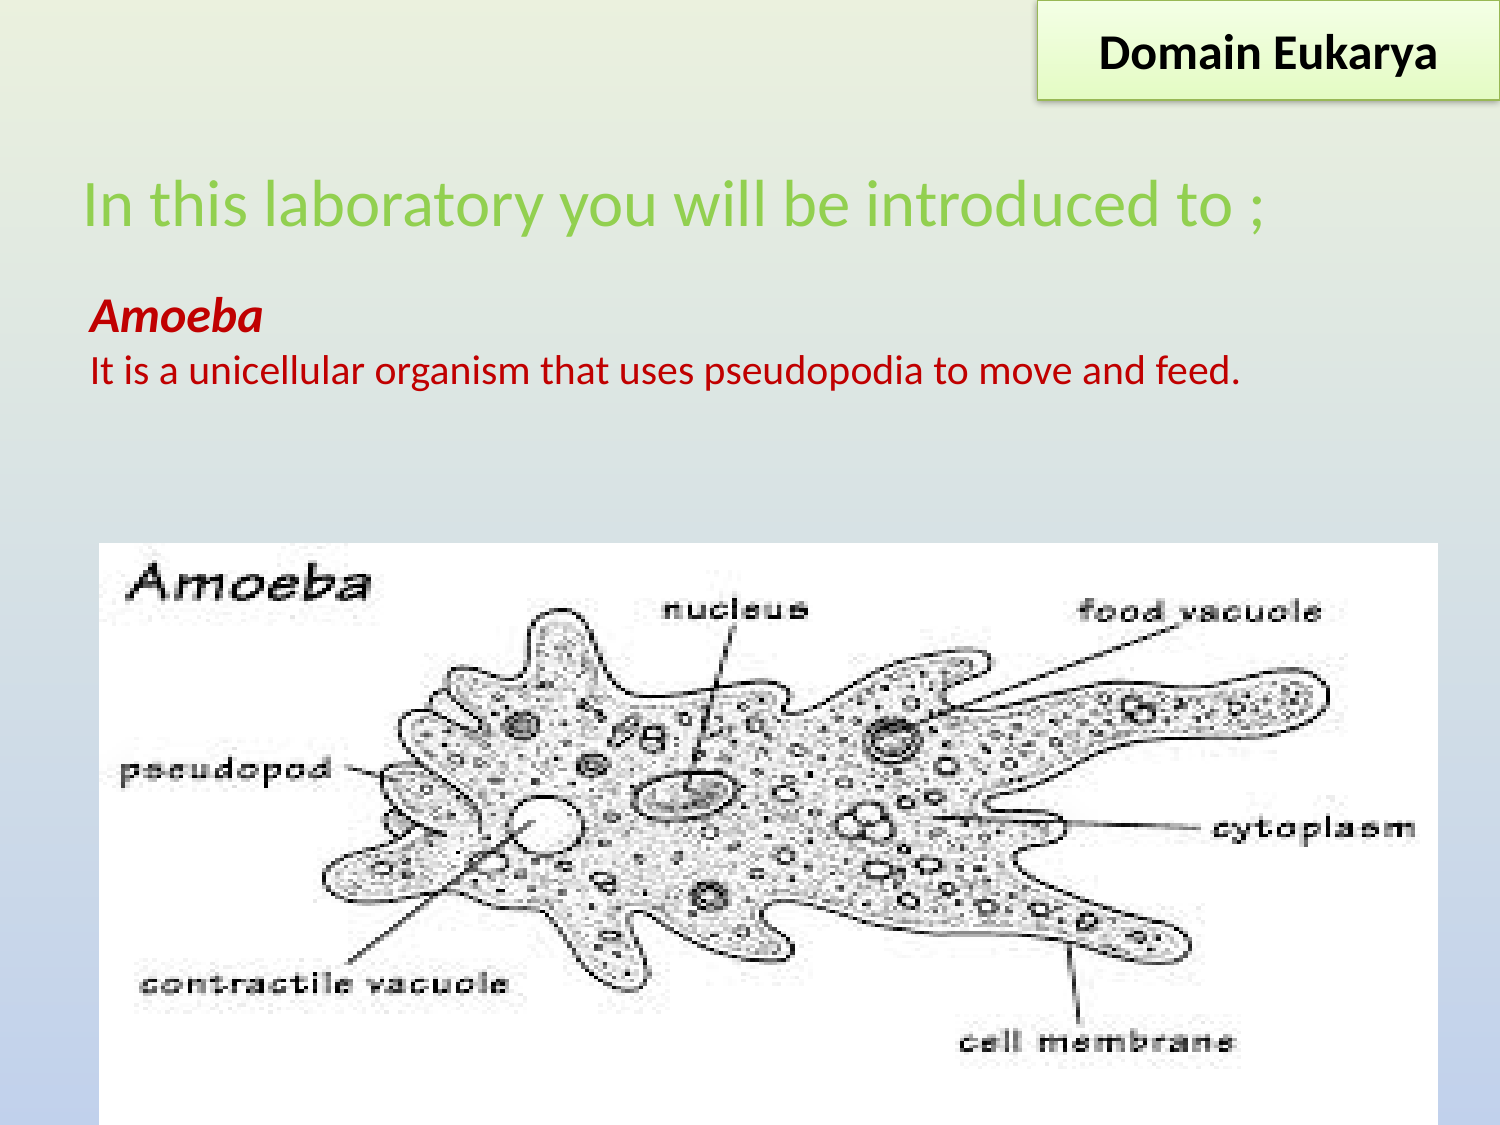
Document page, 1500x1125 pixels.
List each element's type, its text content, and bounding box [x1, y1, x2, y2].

text_box Amoeba It is a unicellular organism that uses pseudopodia to move and feed. [75, 275, 1463, 400]
picture [99, 543, 1438, 1125]
text_box Domain Eukarya [1037, 0, 1500, 101]
title In this laboratory you will be introduced to ; [0, 125, 1350, 275]
